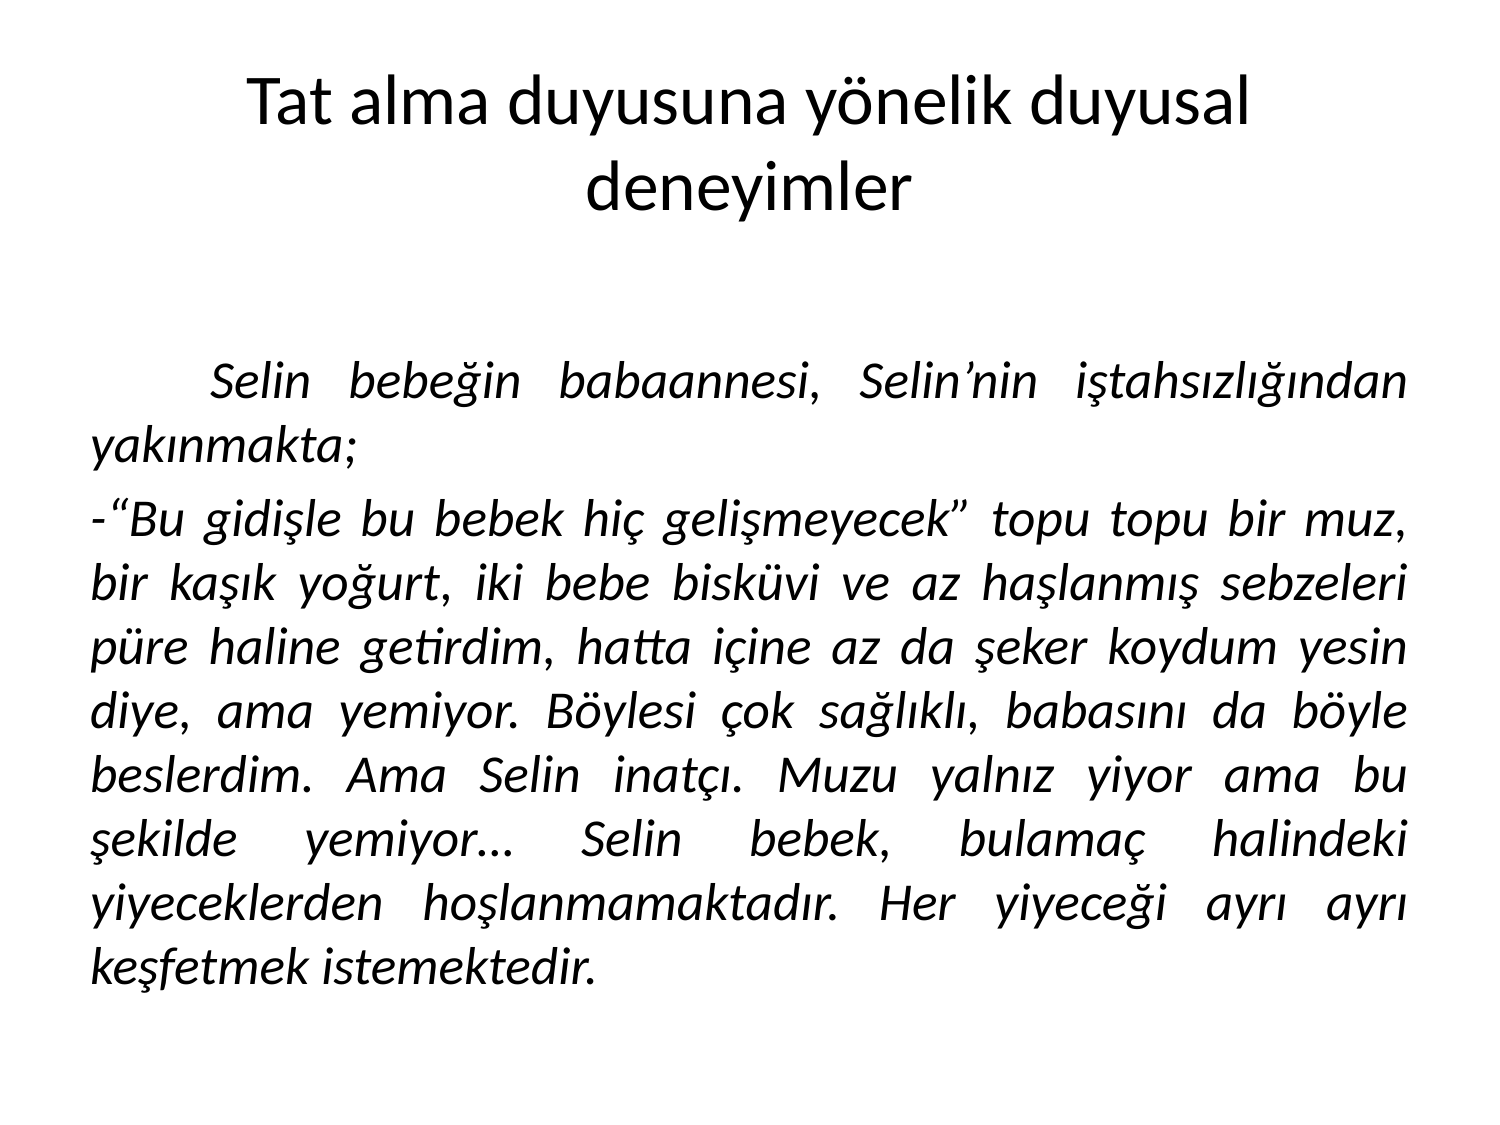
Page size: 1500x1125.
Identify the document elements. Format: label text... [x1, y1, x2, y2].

title Tat alma duyusuna yönelik duyusal deneyimler [75, 45, 1425, 233]
list Selin bebeğin babaannesi, Selin’nin iştahsızlığından yakınmakta; -“Bu gidişle bu bebek hiç gelişmeyecek” topu topu bir muz, bir kaşık yoğurt, iki bebe bisküvi ve az haşlanmış sebzeleri püre haline getirdim, hatta içine az da şeker koydum yesin diye, ama yemiyor. Böylesi çok sağlıklı, babasını da böyle beslerdim. Ama Selin inatçı. Muzu yalnız yiyor ama bu şekilde yemiyor… Selin bebek, bulamaç halindeki yiyeceklerden hoşlanmamaktadır. Her yiyeceği ayrı ayrı keşfetmek istemektedir. [75, 262, 1425, 1005]
